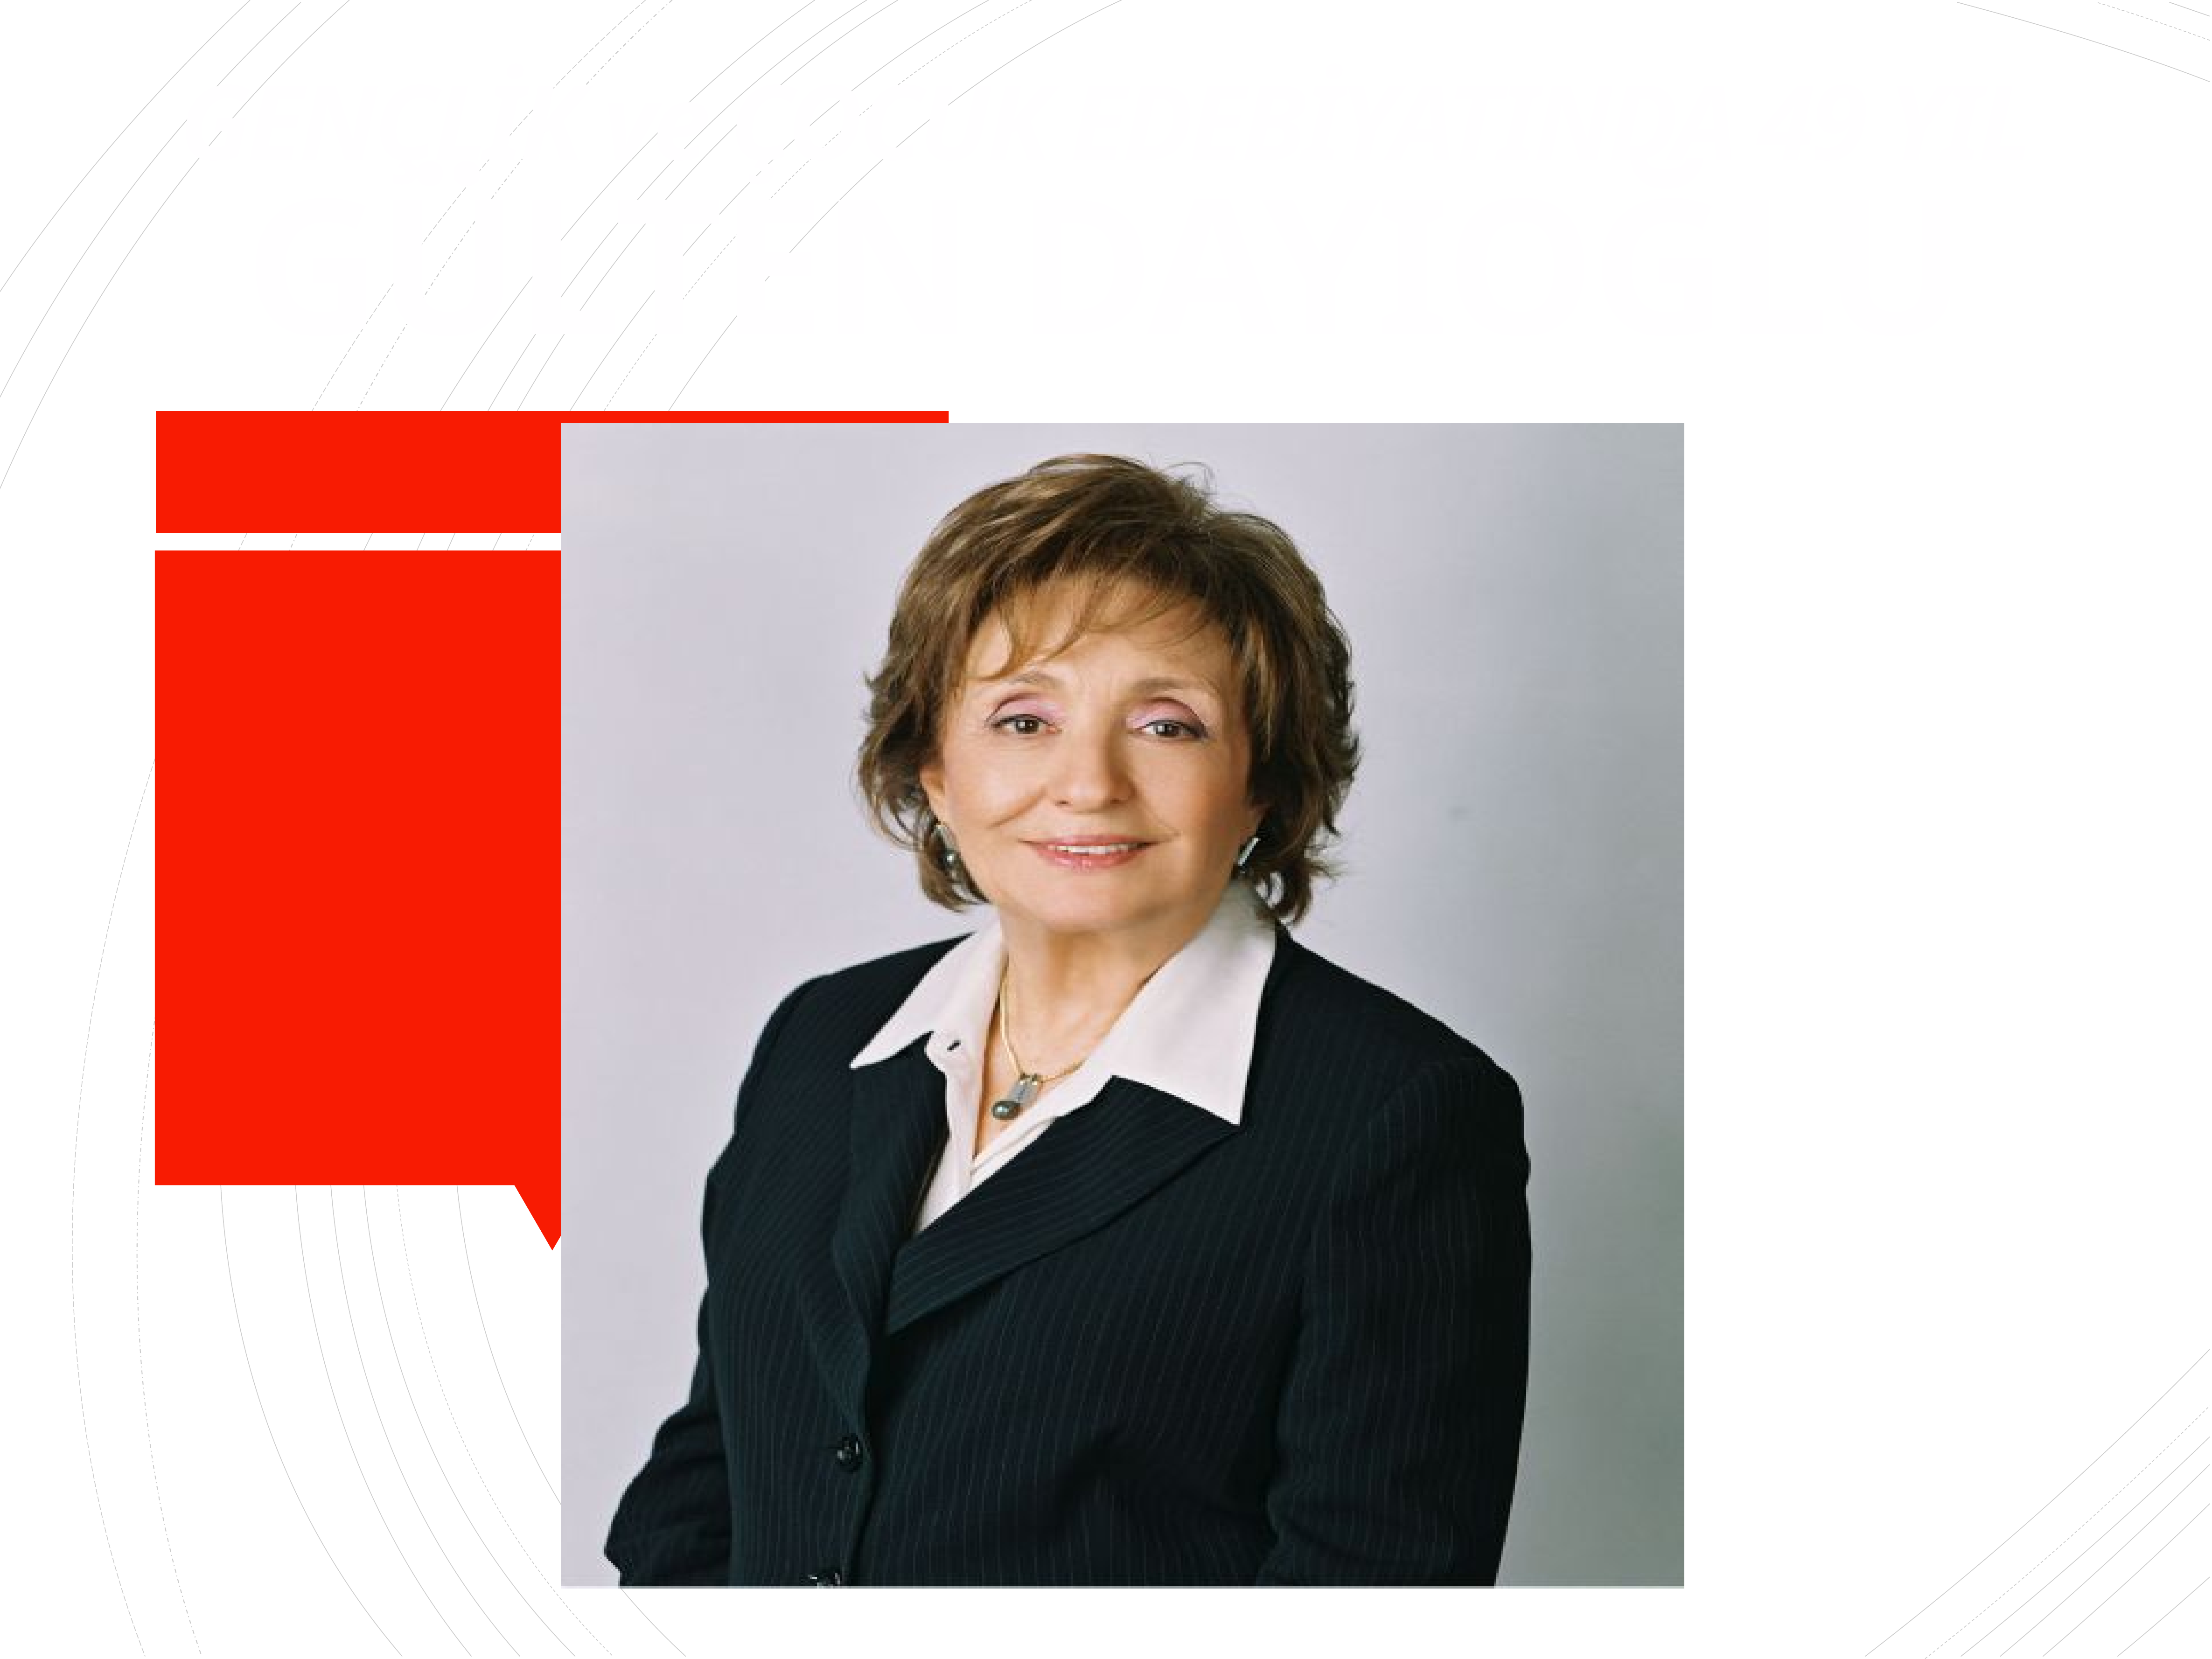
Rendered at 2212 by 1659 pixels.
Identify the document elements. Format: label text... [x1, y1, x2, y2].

picture [560, 423, 1684, 1589]
title GENÇLİK ve ÇOCUK EDEBİYATINDA 49 YIL GÜLTEN DAYIOĞLU [152, 24, 2060, 424]
